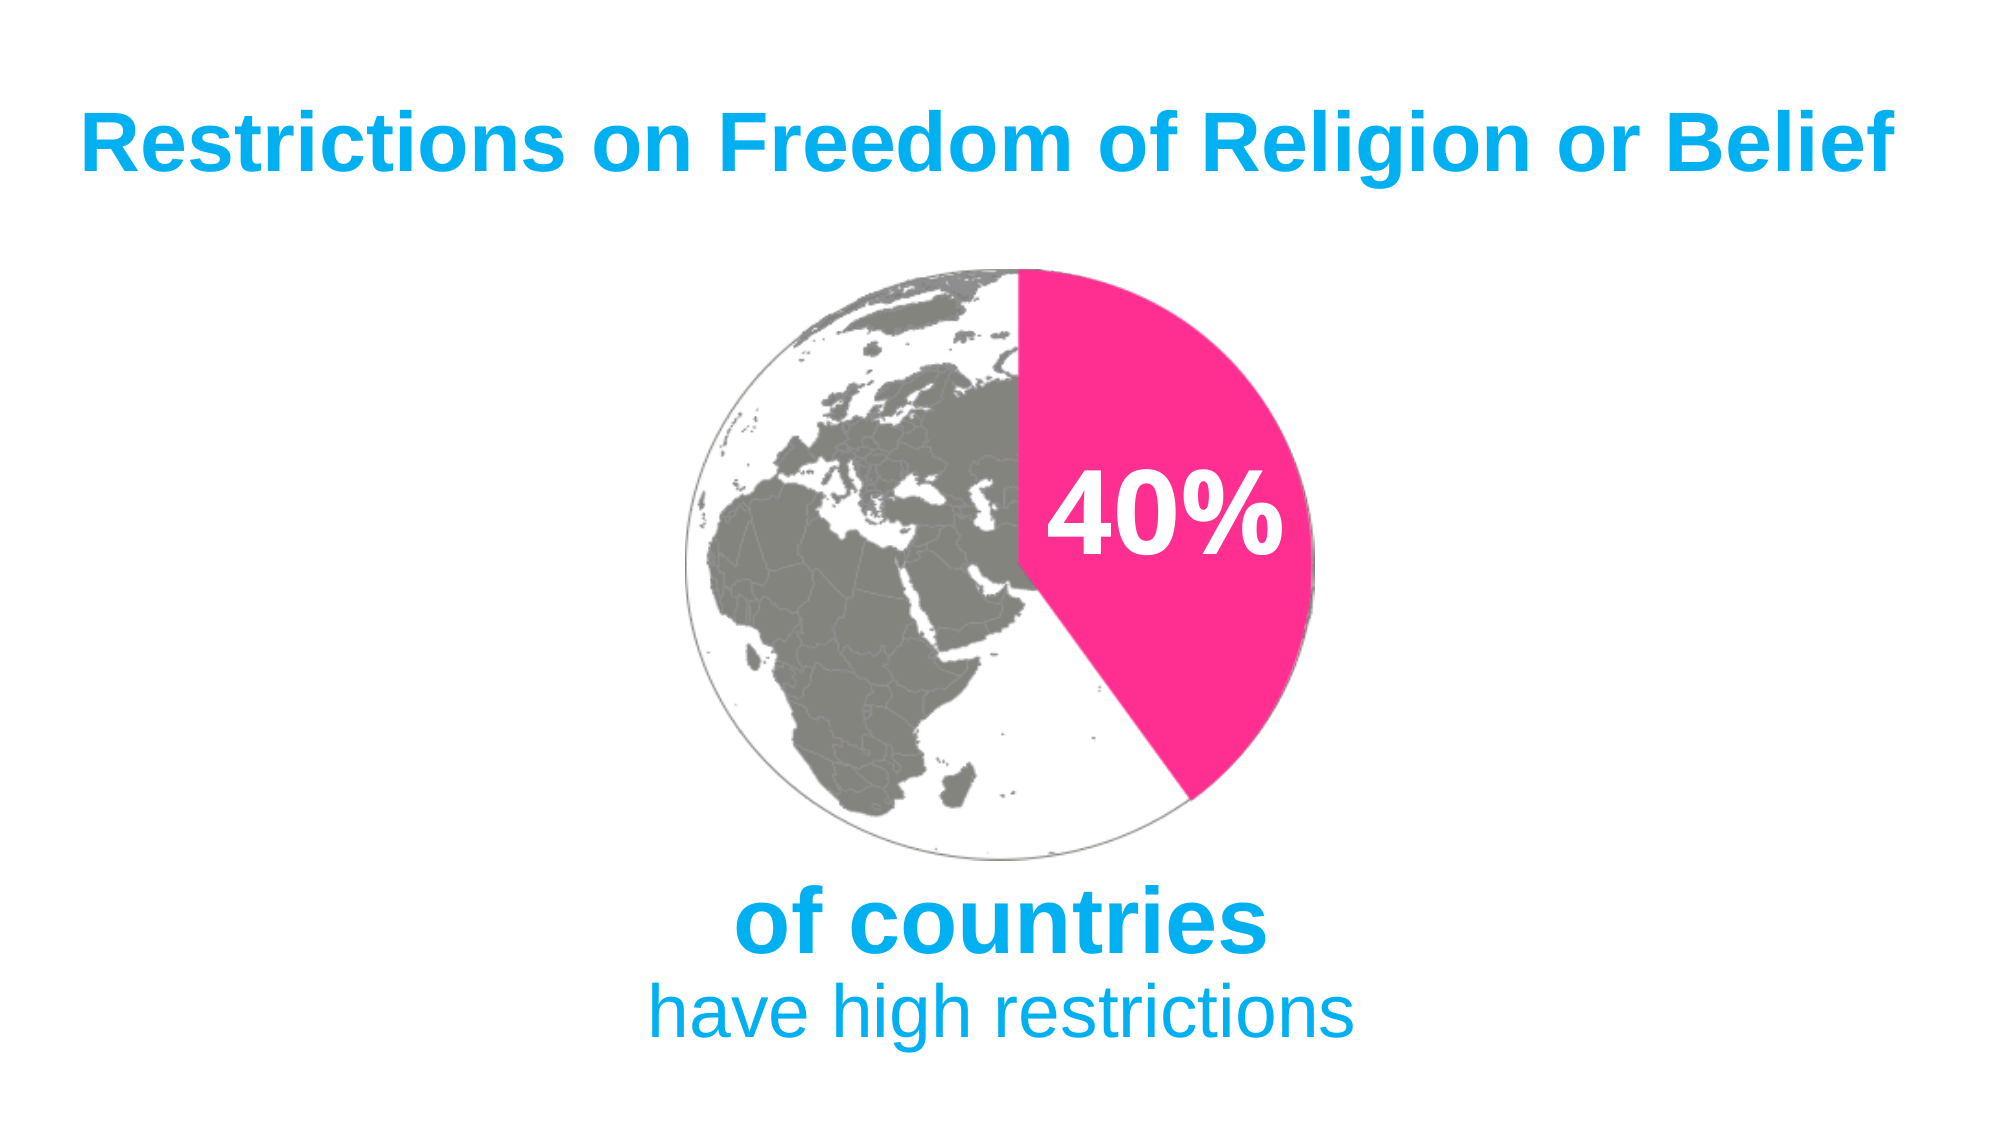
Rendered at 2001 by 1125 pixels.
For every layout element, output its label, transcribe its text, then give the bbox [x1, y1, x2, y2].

text_box of countries have high restrictions [647, 892, 1357, 1053]
text_box Restrictions on Freedom of Religion or Belief [76, 98, 1923, 189]
picture [650, 253, 1385, 872]
